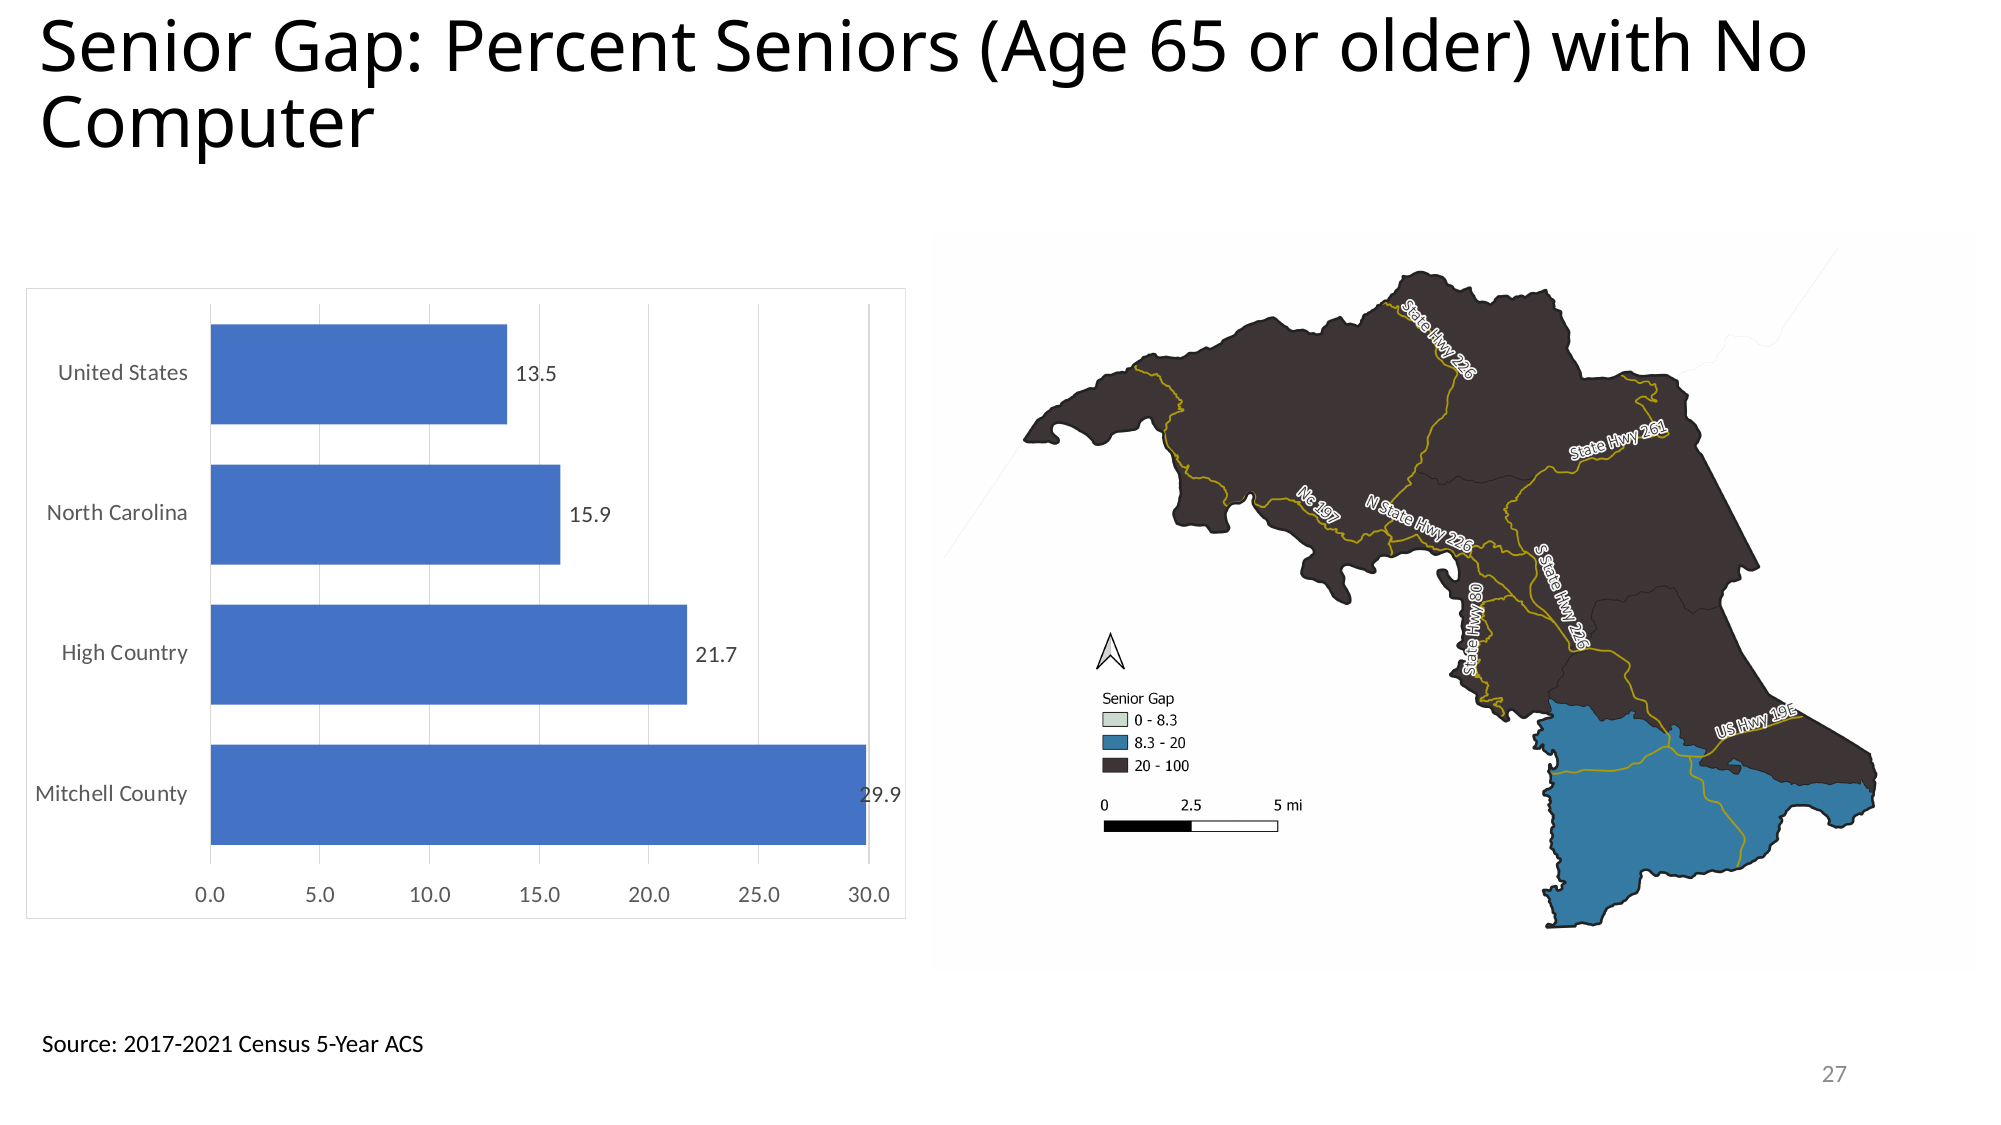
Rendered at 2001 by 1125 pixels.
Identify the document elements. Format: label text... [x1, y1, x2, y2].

picture [24, 287, 906, 919]
slide_number 27 [1412, 1042, 1863, 1103]
text_box Source: 2017-2021 Census 5-Year ACS [27, 1020, 440, 1065]
picture [931, 233, 1975, 972]
title Senior Gap: Percent Seniors (Age 65 or older) with No Computer [24, 5, 1963, 169]
